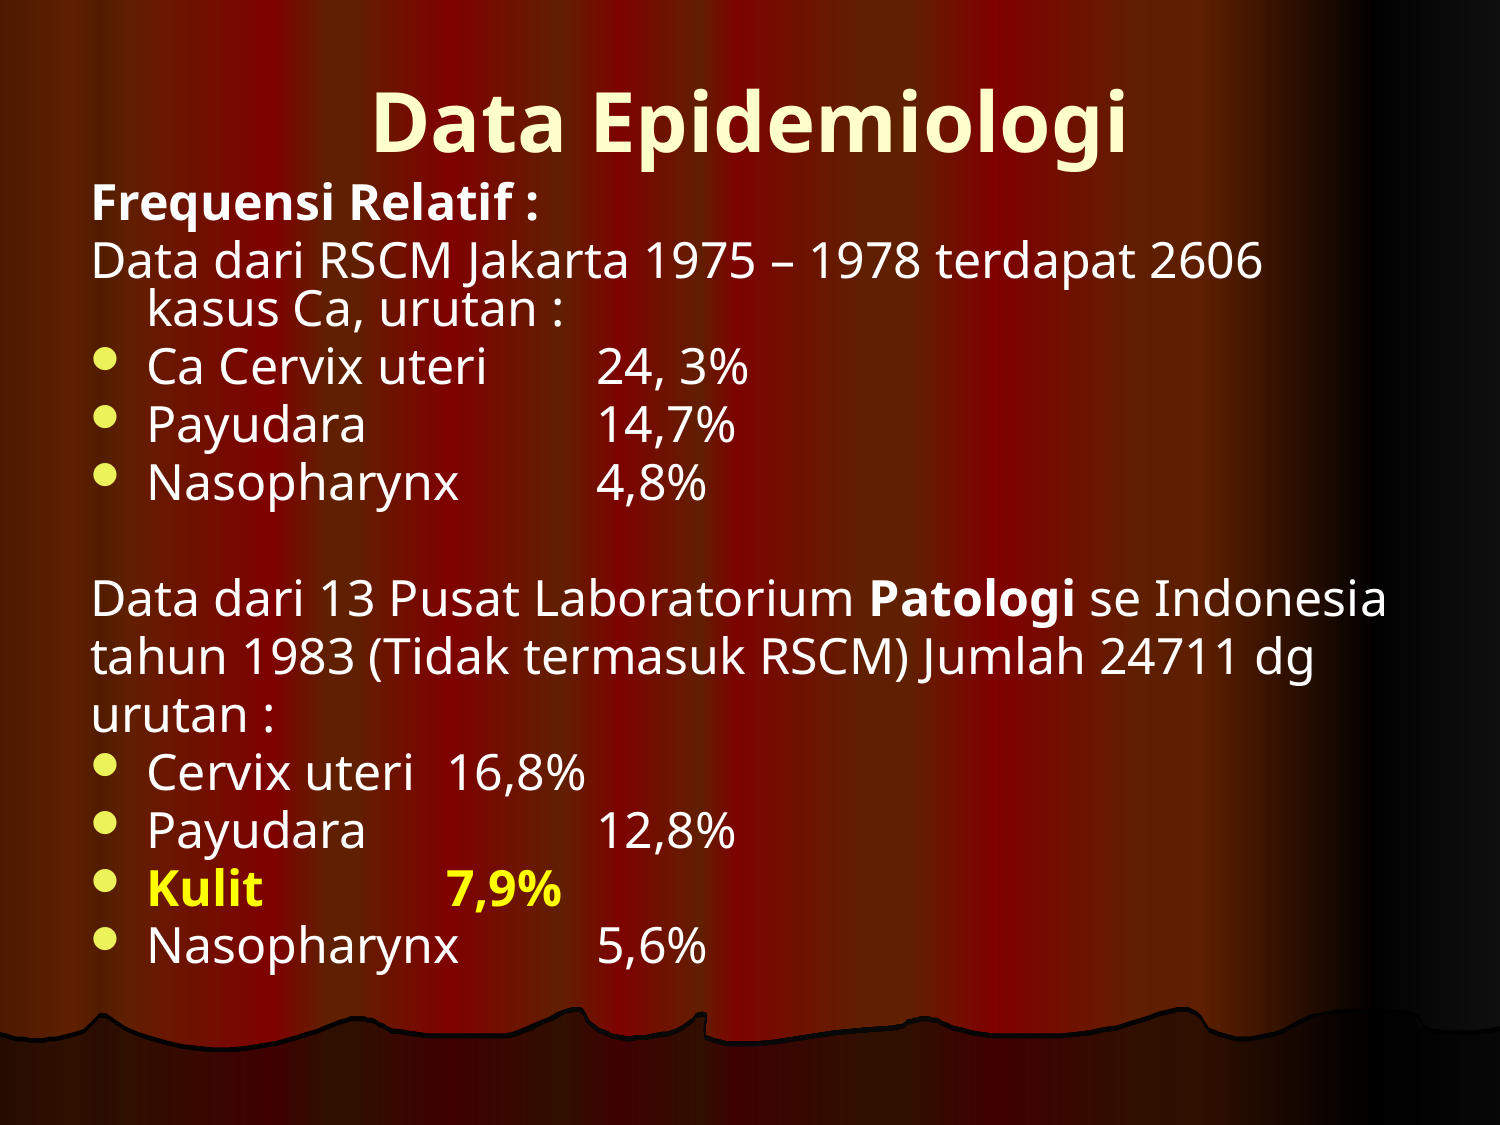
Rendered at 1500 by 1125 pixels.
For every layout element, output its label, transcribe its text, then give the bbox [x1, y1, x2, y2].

title Data Epidemiologi [74, 47, 1426, 174]
list Frequensi Relatif : Data dari RSCM Jakarta 1975 – 1978 terdapat 2606 kasus Ca, urutan : Ca Cervix uteri 24, 3% Payudara 14,7% Nasopharynx 4,8% Data dari 13 Pusat Laboratorium Patologi se Indonesia tahun 1983 (Tidak termasuk RSCM) Jumlah 24711 dg urutan : Cervix uteri 16,8% Payudara 12,8% Kulit 7,9% Nasopharynx 5,6% [74, 174, 1426, 1006]
